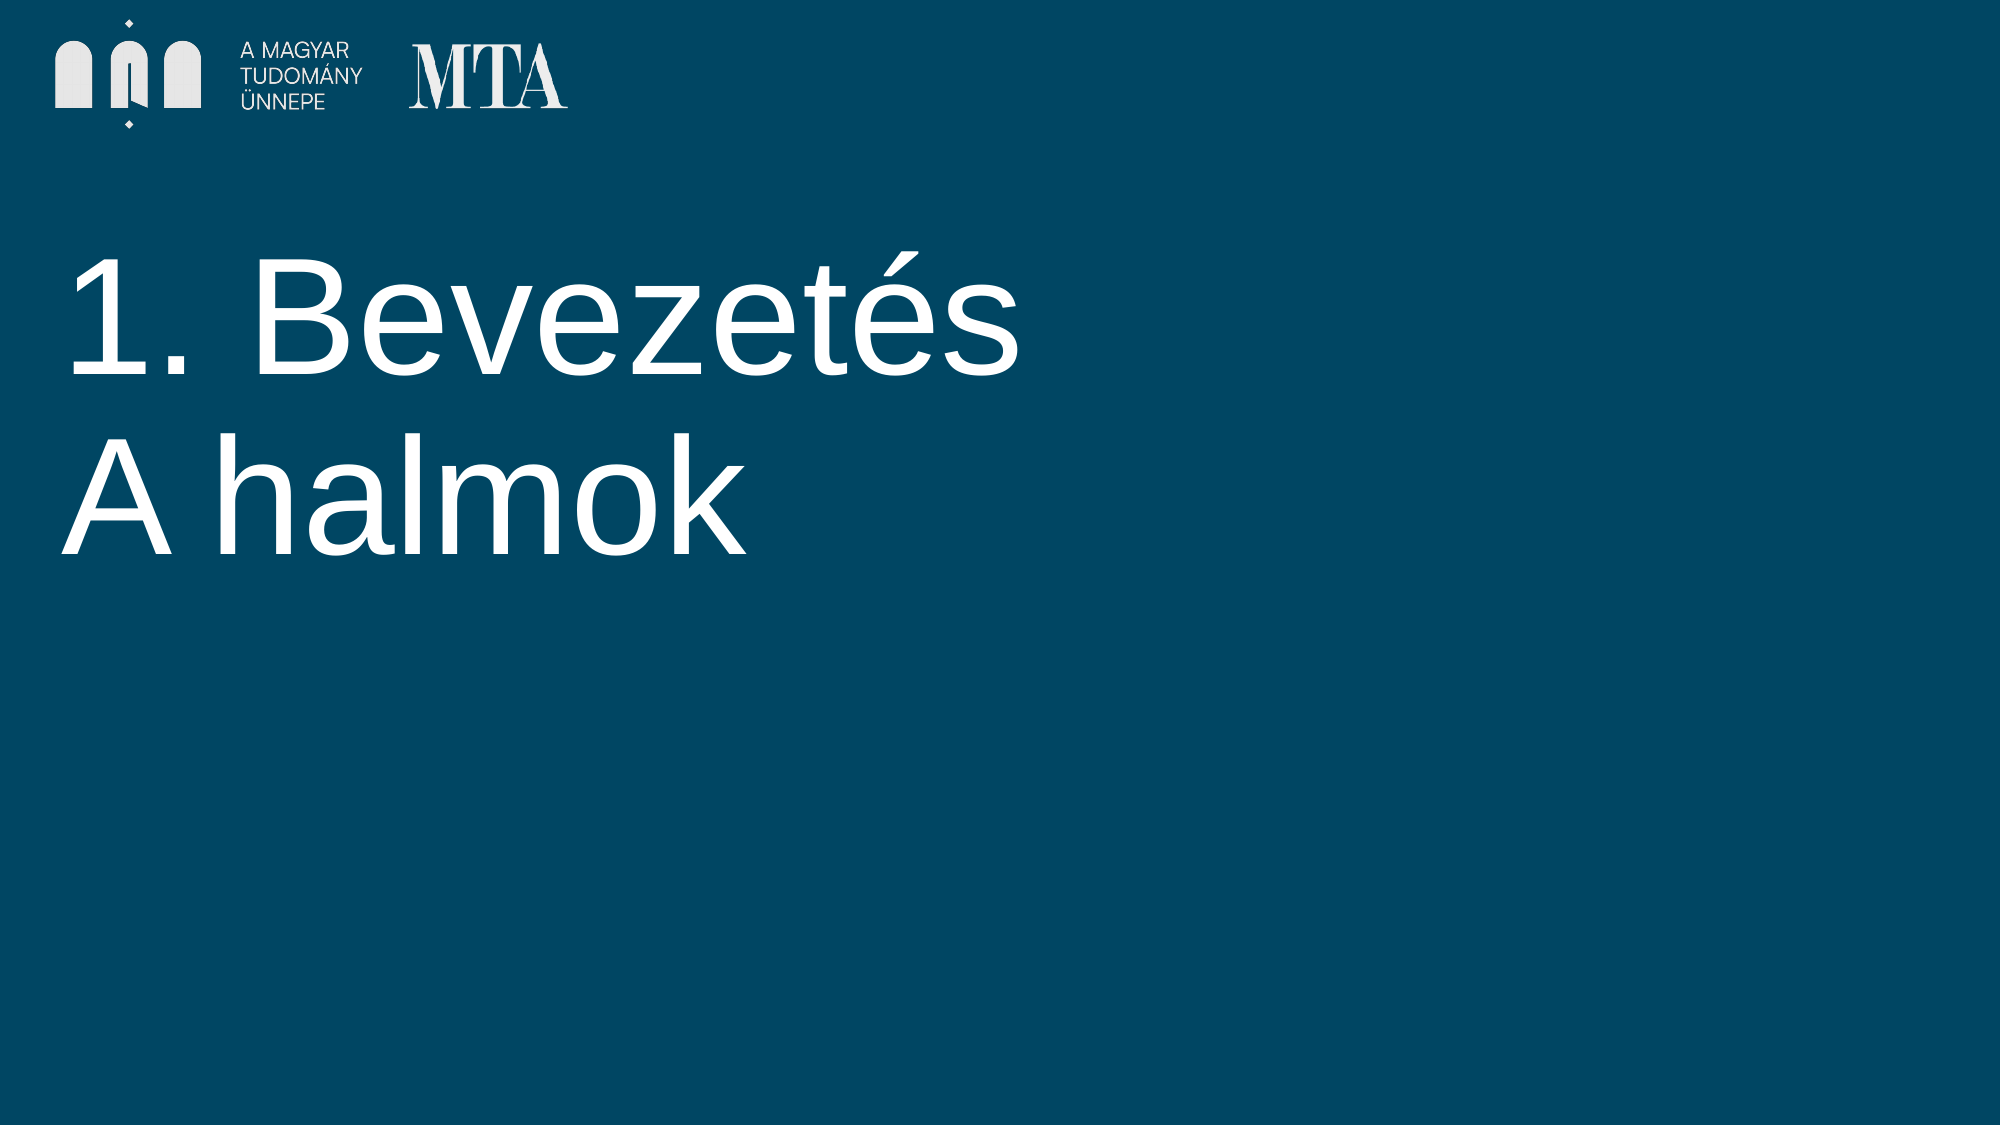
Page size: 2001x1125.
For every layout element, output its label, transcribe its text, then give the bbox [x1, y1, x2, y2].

picture [410, 45, 443, 108]
title 1. Bevezetés A halmok [46, 223, 1954, 562]
picture [165, 41, 201, 107]
picture [241, 68, 251, 83]
picture [533, 44, 567, 108]
picture [474, 45, 530, 108]
picture [270, 68, 277, 83]
picture [302, 94, 309, 109]
picture [447, 45, 470, 108]
picture [315, 94, 324, 109]
picture [290, 94, 298, 109]
picture [56, 41, 92, 107]
picture [111, 41, 147, 107]
